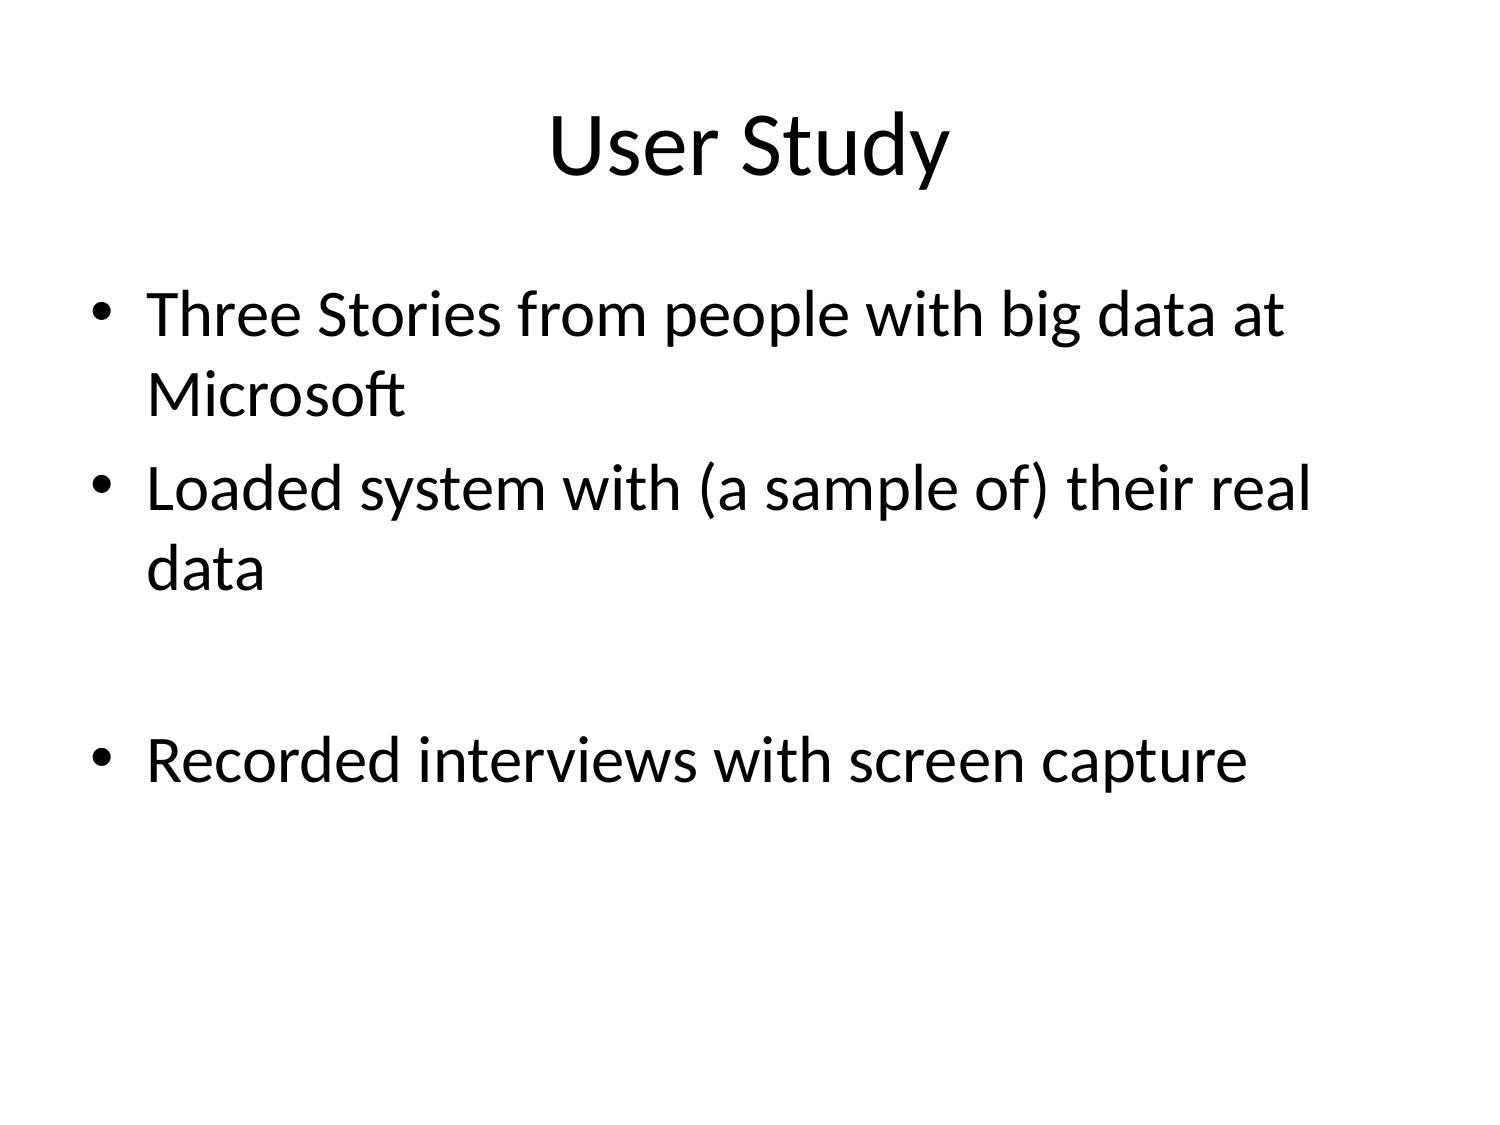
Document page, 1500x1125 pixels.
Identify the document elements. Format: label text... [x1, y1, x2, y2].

list Three Stories from people with big data at Microsoft Loaded system with (a sample of) their real data Recorded interviews with screen capture [75, 262, 1425, 1005]
title User Study [75, 45, 1425, 233]
